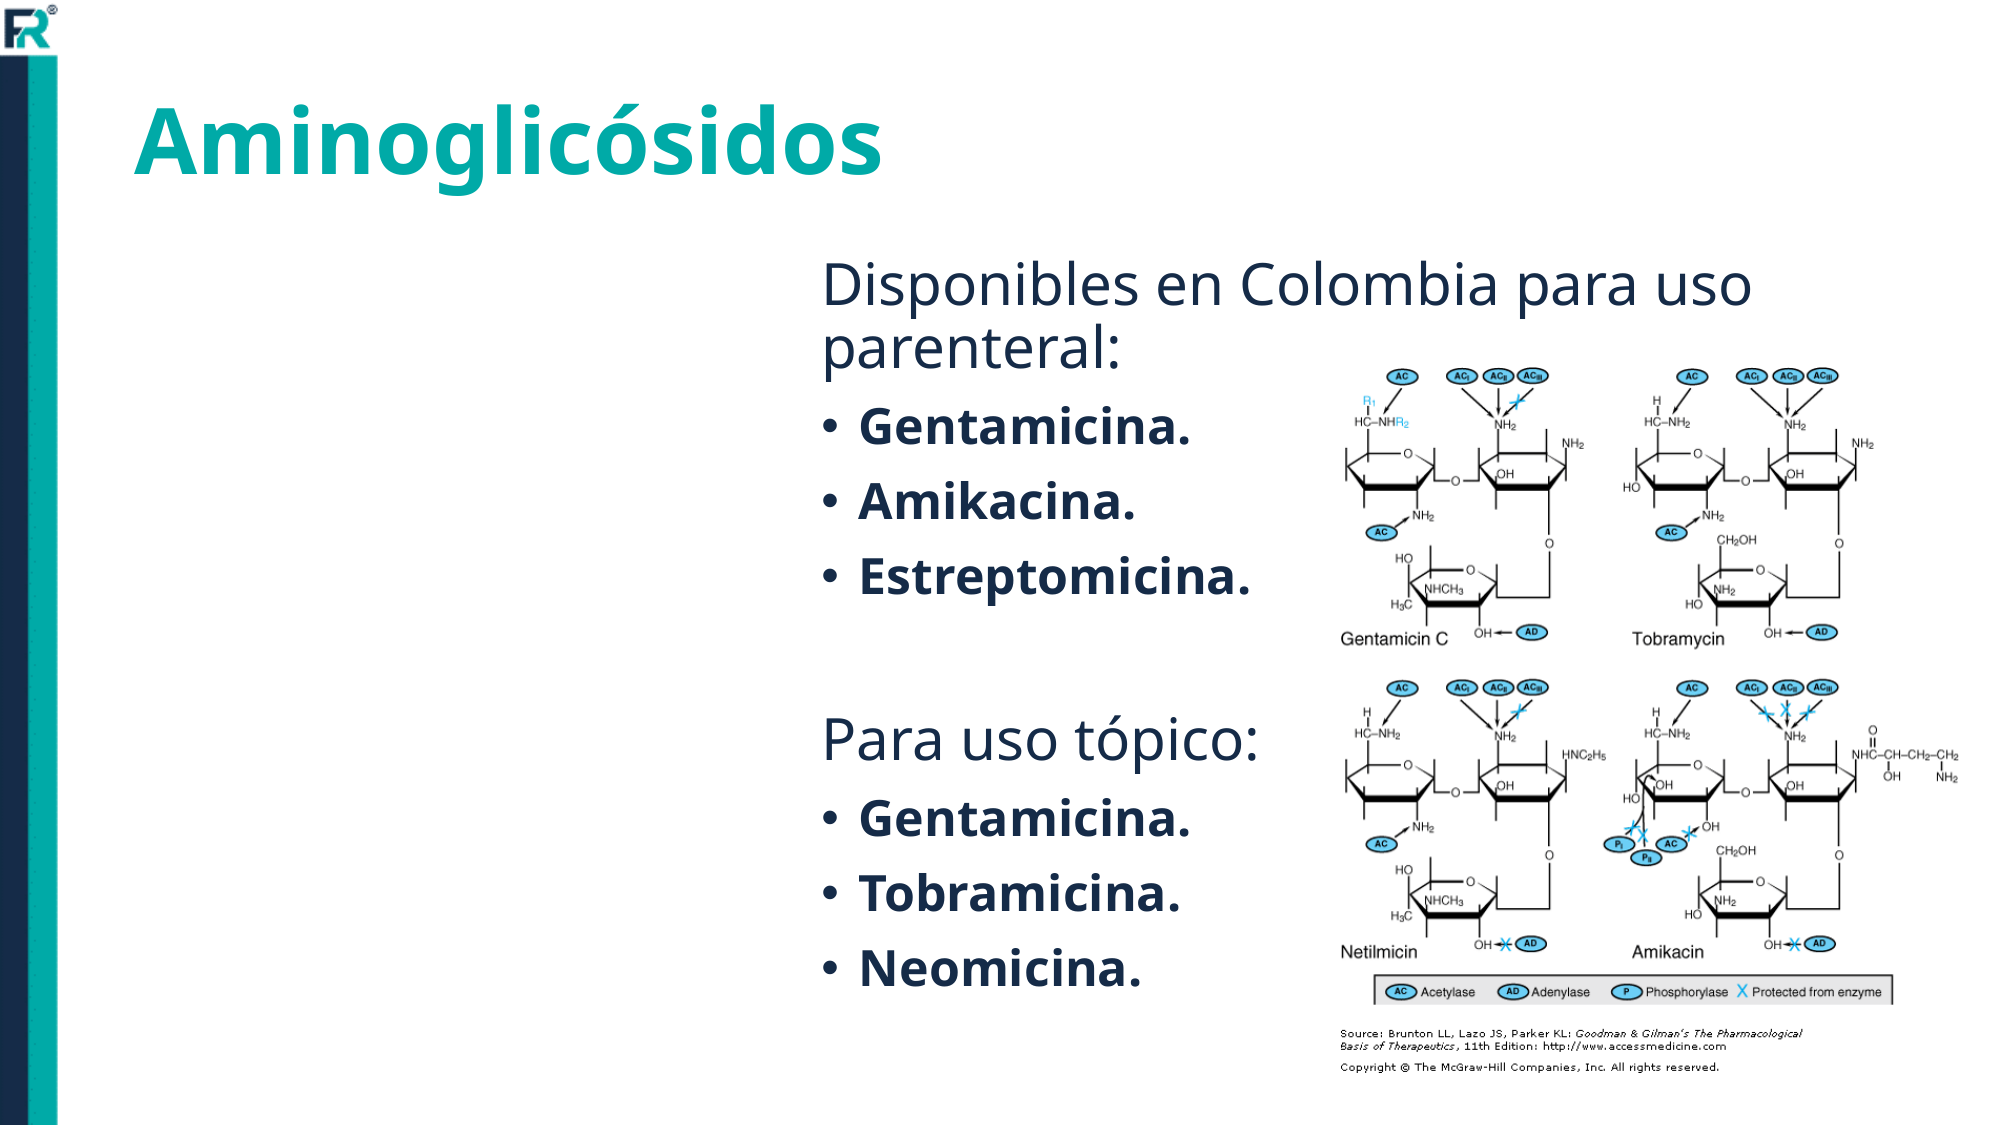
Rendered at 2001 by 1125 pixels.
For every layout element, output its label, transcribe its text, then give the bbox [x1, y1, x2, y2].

list Disponibles en Colombia para uso parenteral: Gentamicina. Amikacina. Estreptomicina. Para uso tópico: Gentamicina. Tobramicina. Neomicina. [806, 247, 1961, 991]
title Aminoglicósidos [119, 36, 1413, 254]
picture [0, 0, 2001, 1125]
